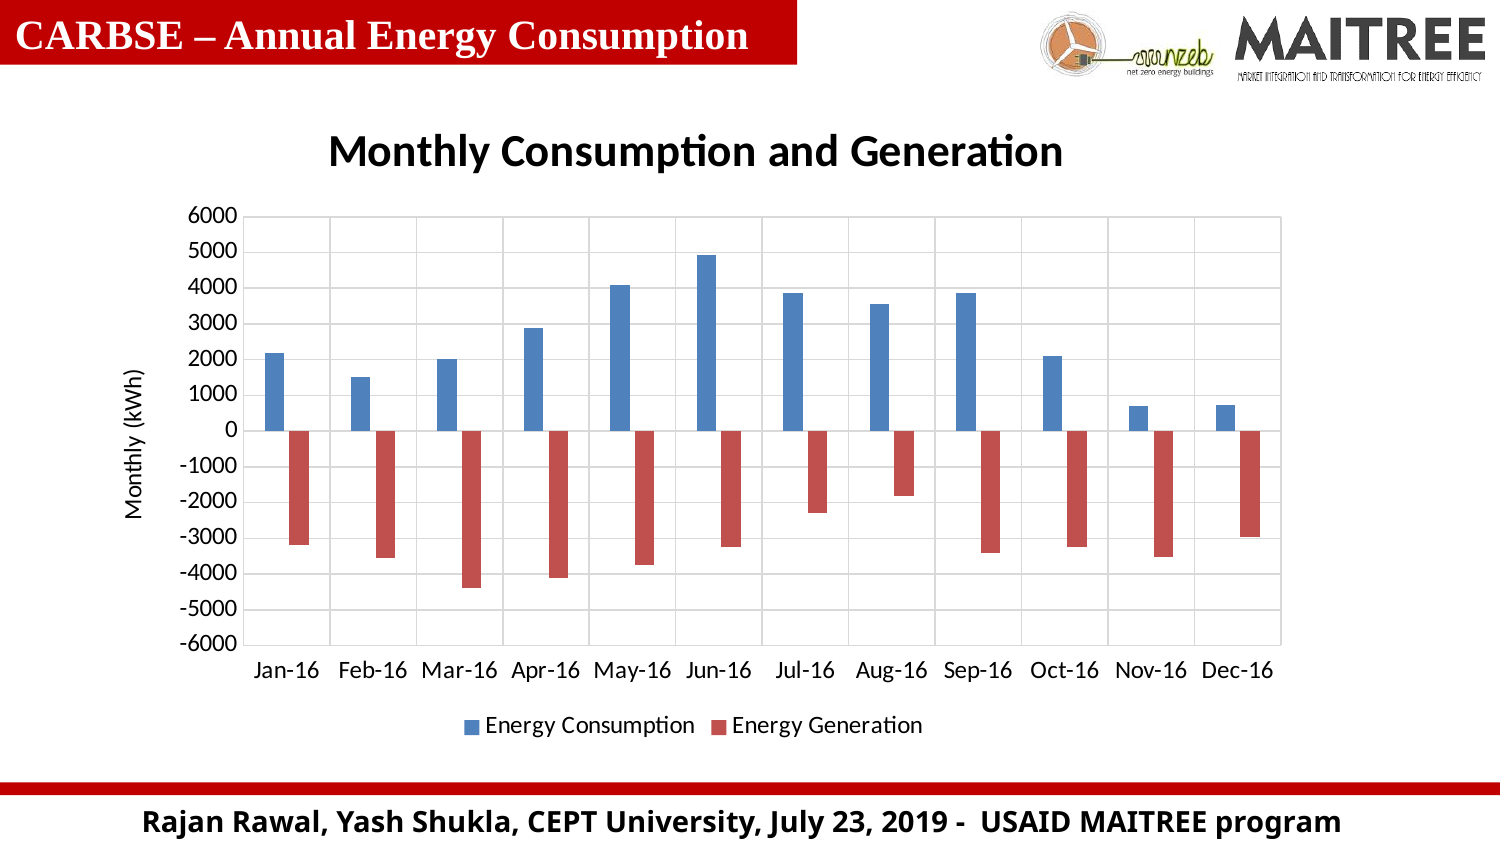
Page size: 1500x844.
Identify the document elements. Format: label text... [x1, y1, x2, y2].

picture [1233, 2, 1495, 95]
chart [88, 97, 1306, 747]
picture [1033, 6, 1222, 82]
text_box CARBSE – Annual Energy Consumption [0, 0, 798, 65]
